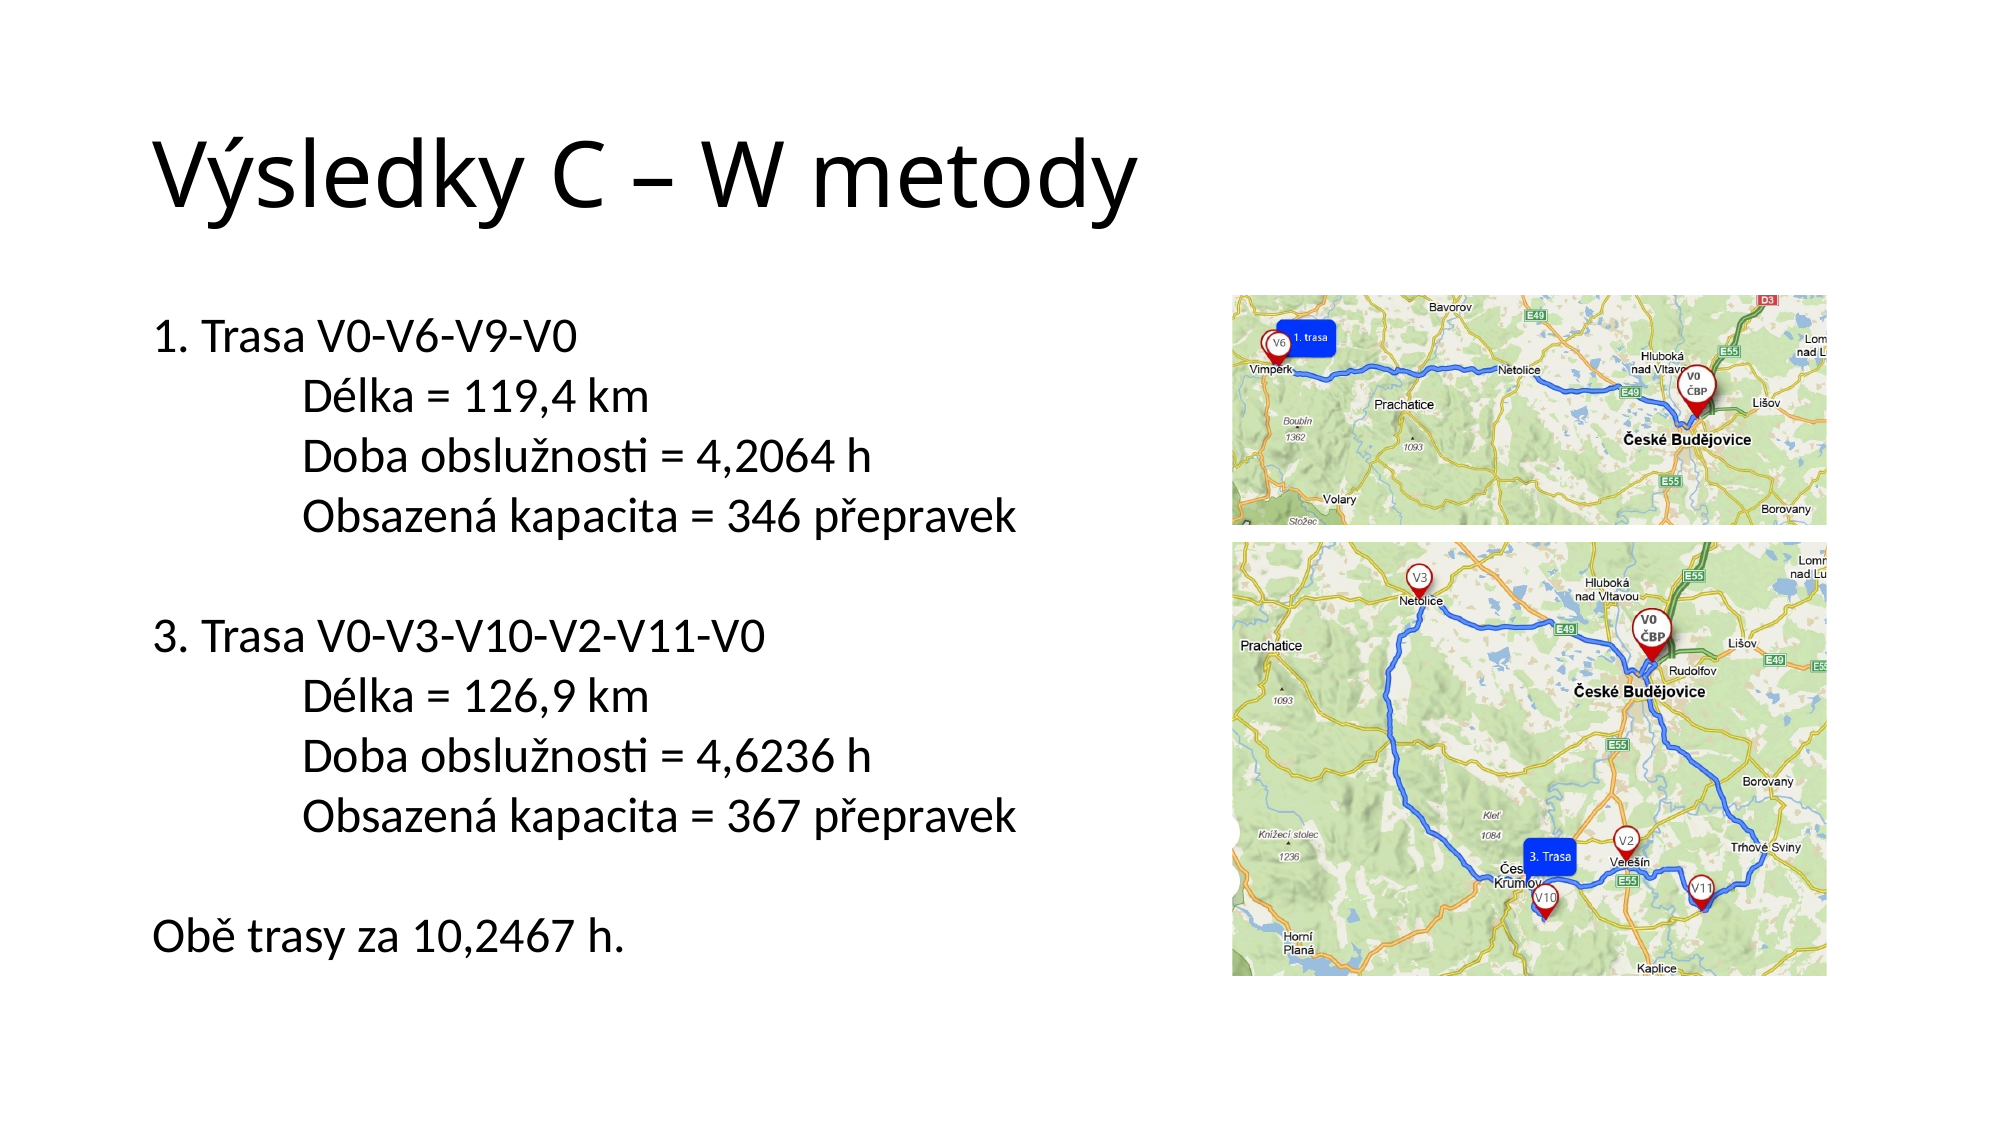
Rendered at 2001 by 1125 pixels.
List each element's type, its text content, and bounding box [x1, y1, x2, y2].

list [1232, 542, 1827, 976]
title Výsledky C – W metody [137, 68, 1863, 287]
picture [1232, 294, 1827, 525]
text_box 1. Trasa V0-V6-V9-V0 Délka = 119,4 km Doba obslužnosti = 4,2064 h Obsazená kapacita = 346 přepravek 3. Trasa V0-V3-V10-V2-V11-V0 Délka = 126,9 km Doba obslužnosti = 4,6236 h Obsazená kapacita = 367 přepravek Obě trasy za 10,2467 h. [137, 294, 1182, 1090]
